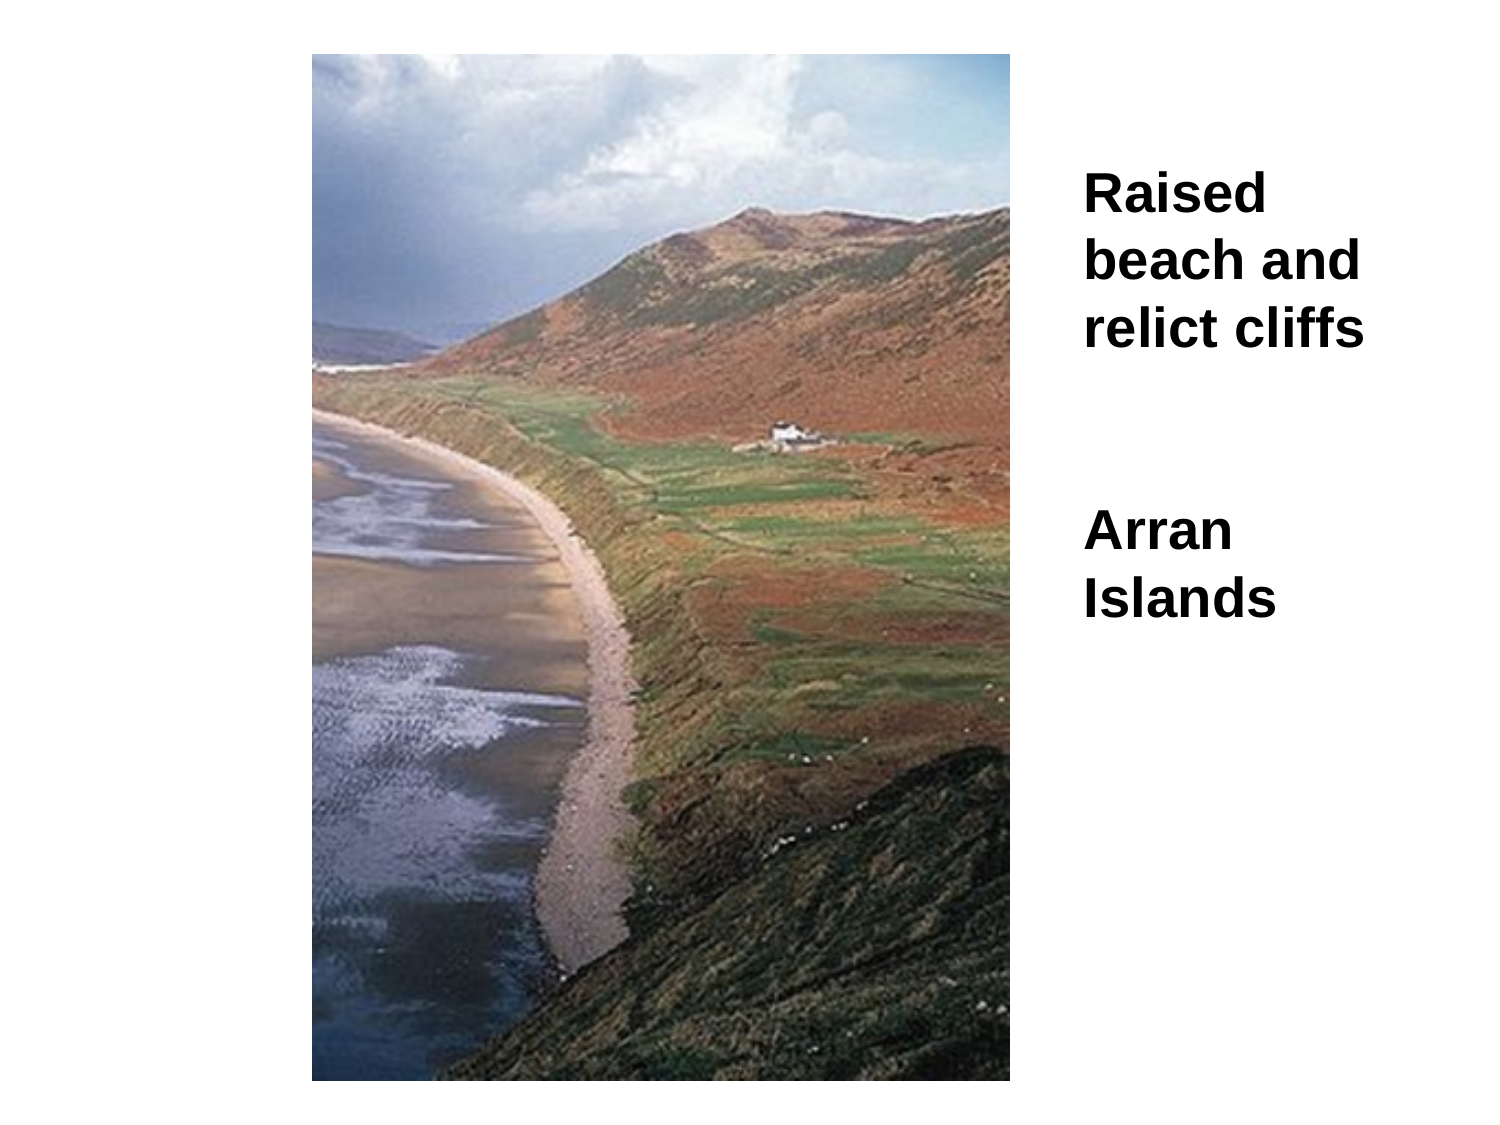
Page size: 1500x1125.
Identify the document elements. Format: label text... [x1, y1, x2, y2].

text_box Raised beach and relict cliffs Arran Islands [1069, 148, 1424, 637]
picture [312, 54, 1010, 1081]
